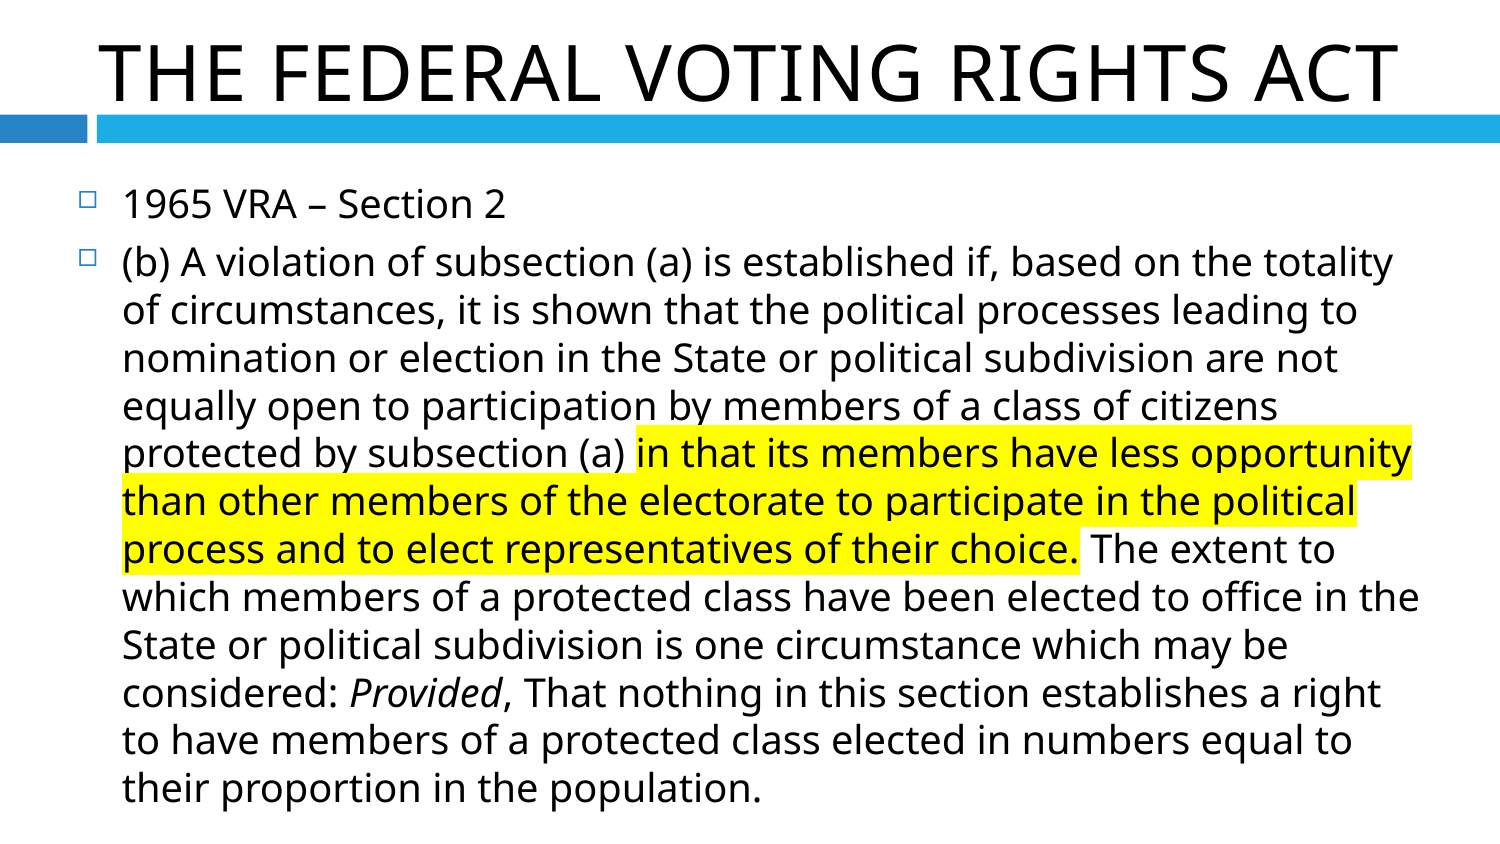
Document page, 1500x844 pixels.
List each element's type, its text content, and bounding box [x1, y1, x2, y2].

text_box 1965 VRA – Section 2 (b) A violation of subsection (a) is established if, based on the totality of circumstances, it is shown that the political processes leading to nomination or election in the State or political subdivision are not equally open to participation by members of a class of citizens protected by subsection (a) in that its members have less opportunity than other members of the electorate to participate in the political process and to elect representatives of their choice. The extent to which members of a protected class have been elected to office in the State or political subdivision is one circumstance which may be considered: Provided, That nothing in this section establishes a right to have members of a protected class elected in numbers equal to their proportion in the population. [62, 171, 1438, 835]
text_box [0, 113, 89, 144]
text_box [95, 113, 1500, 144]
title The Federal Voting Rights Act [0, 36, 1500, 121]
